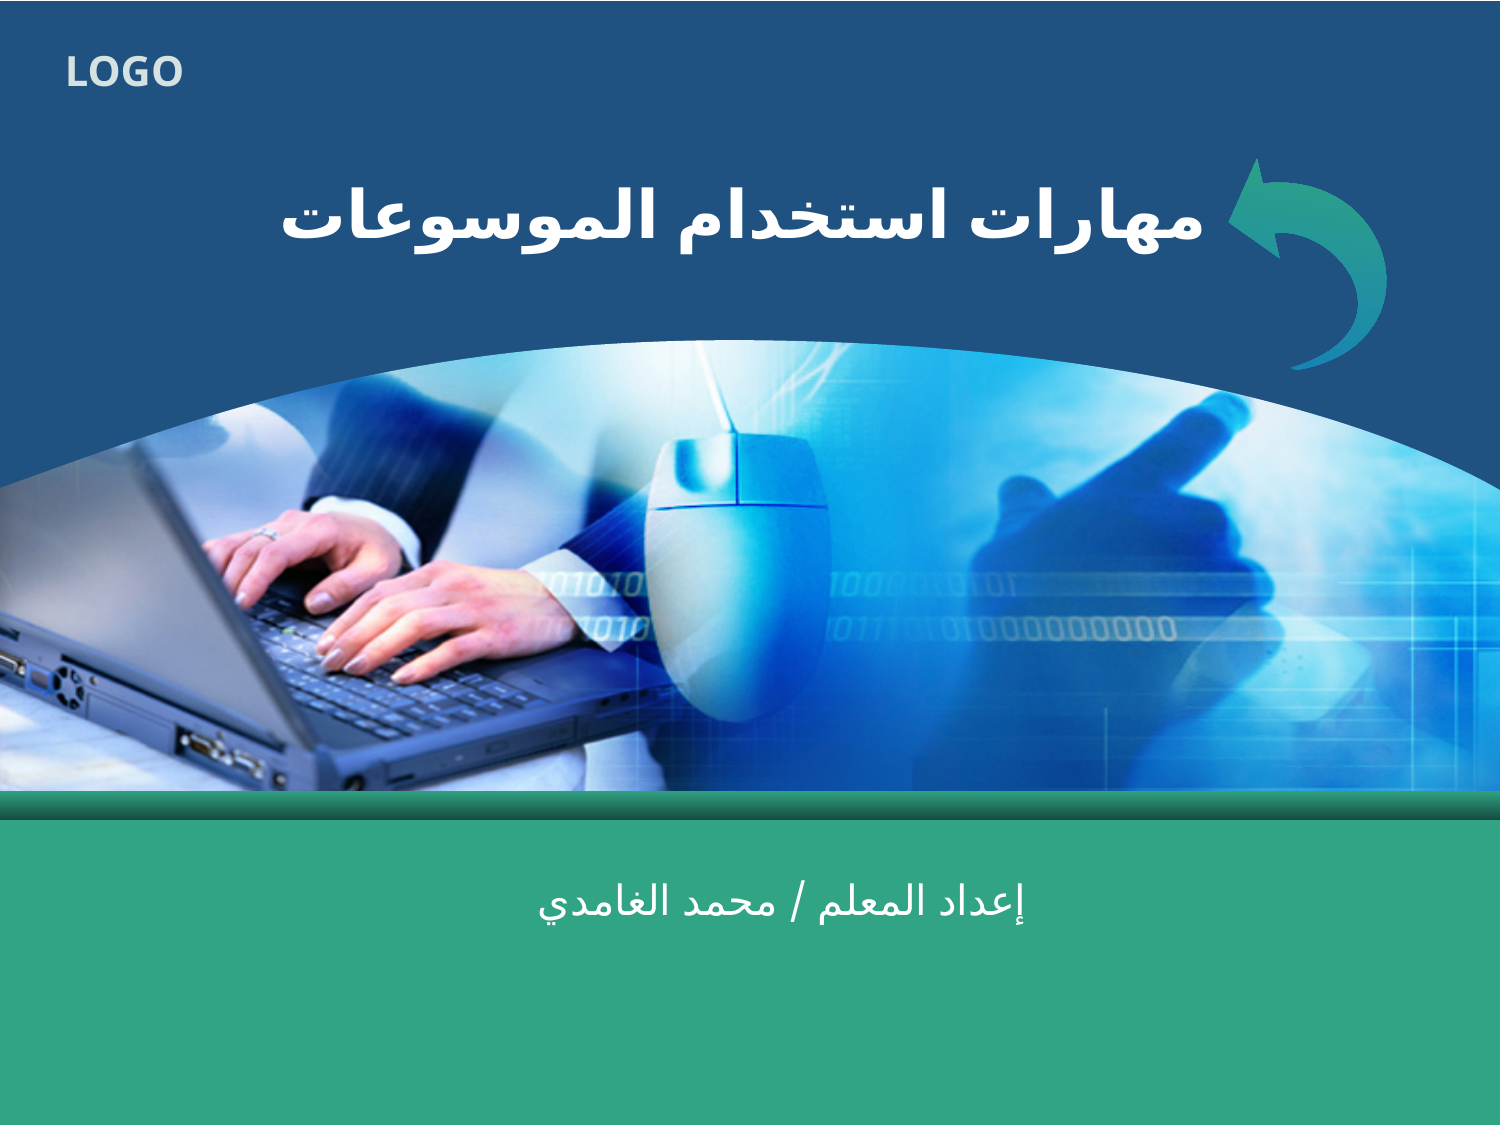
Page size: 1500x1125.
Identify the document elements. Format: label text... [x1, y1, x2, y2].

title مهارات استخدام الموسوعات [149, 147, 1338, 277]
picture [0, 340, 1500, 792]
text_box [1228, 158, 1387, 371]
subtitle إعداد المعلم / محمد الغامدي [288, 871, 1277, 935]
